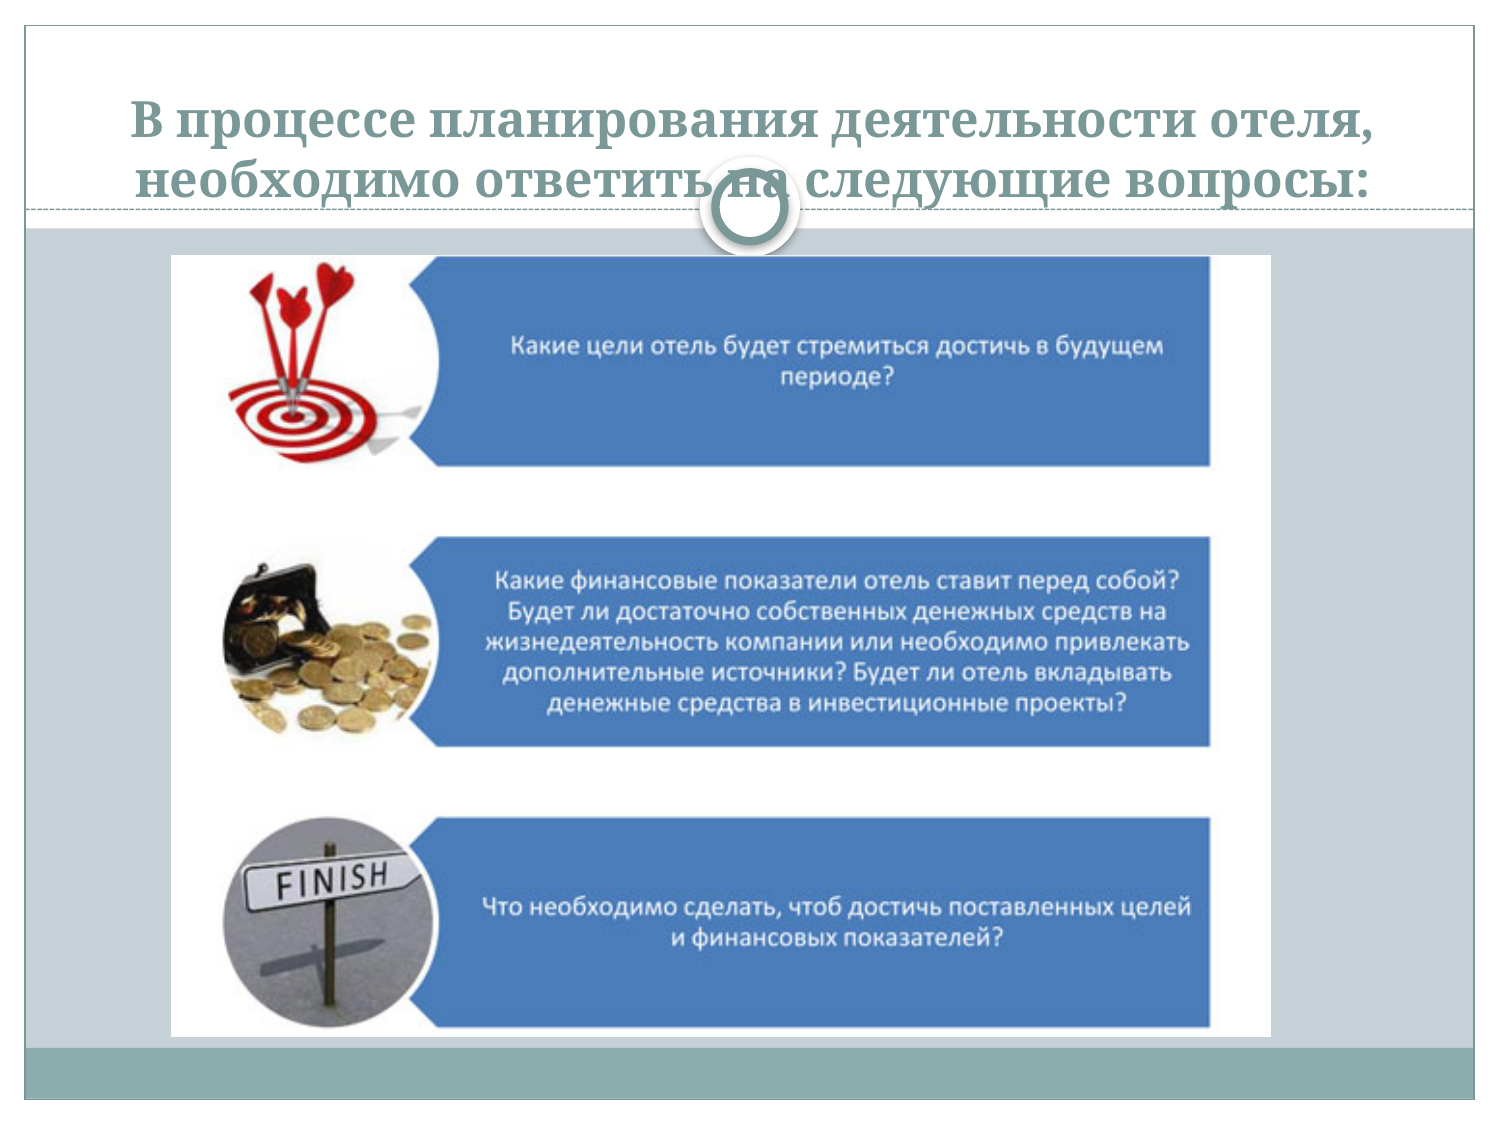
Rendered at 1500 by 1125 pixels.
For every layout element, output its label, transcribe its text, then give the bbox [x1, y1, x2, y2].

title В процессе планирования деятельности отеля, необходимо ответить на следующие вопросы: [53, 90, 1454, 215]
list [170, 255, 1271, 1037]
